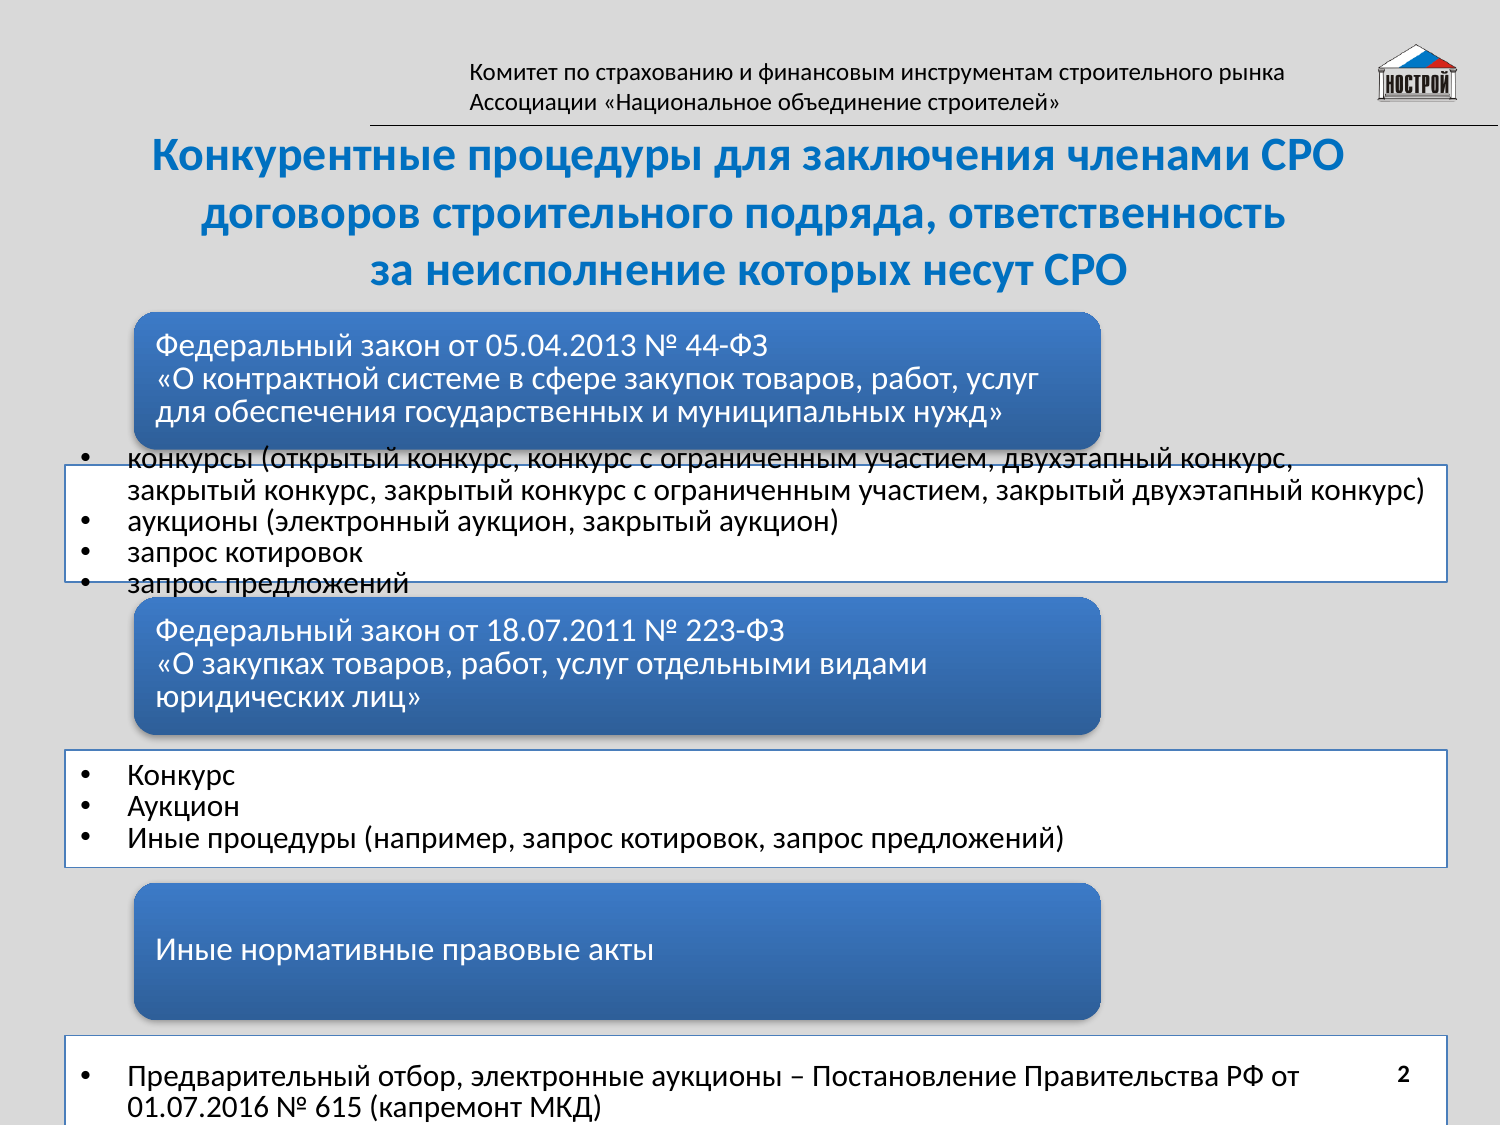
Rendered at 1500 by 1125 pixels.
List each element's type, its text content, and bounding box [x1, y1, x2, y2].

text_box Комитет по страхованию и финансовым инструментам строительного рынка Ассоциации «Национальное объединение строителей» [454, 47, 1500, 153]
picture [1375, 43, 1459, 102]
title Конкурентные процедуры для заключения членами СРО договоров строительного подряда, ответственность за неисполнение которых несут СРО [76, 137, 1424, 281]
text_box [64, 296, 1448, 1125]
